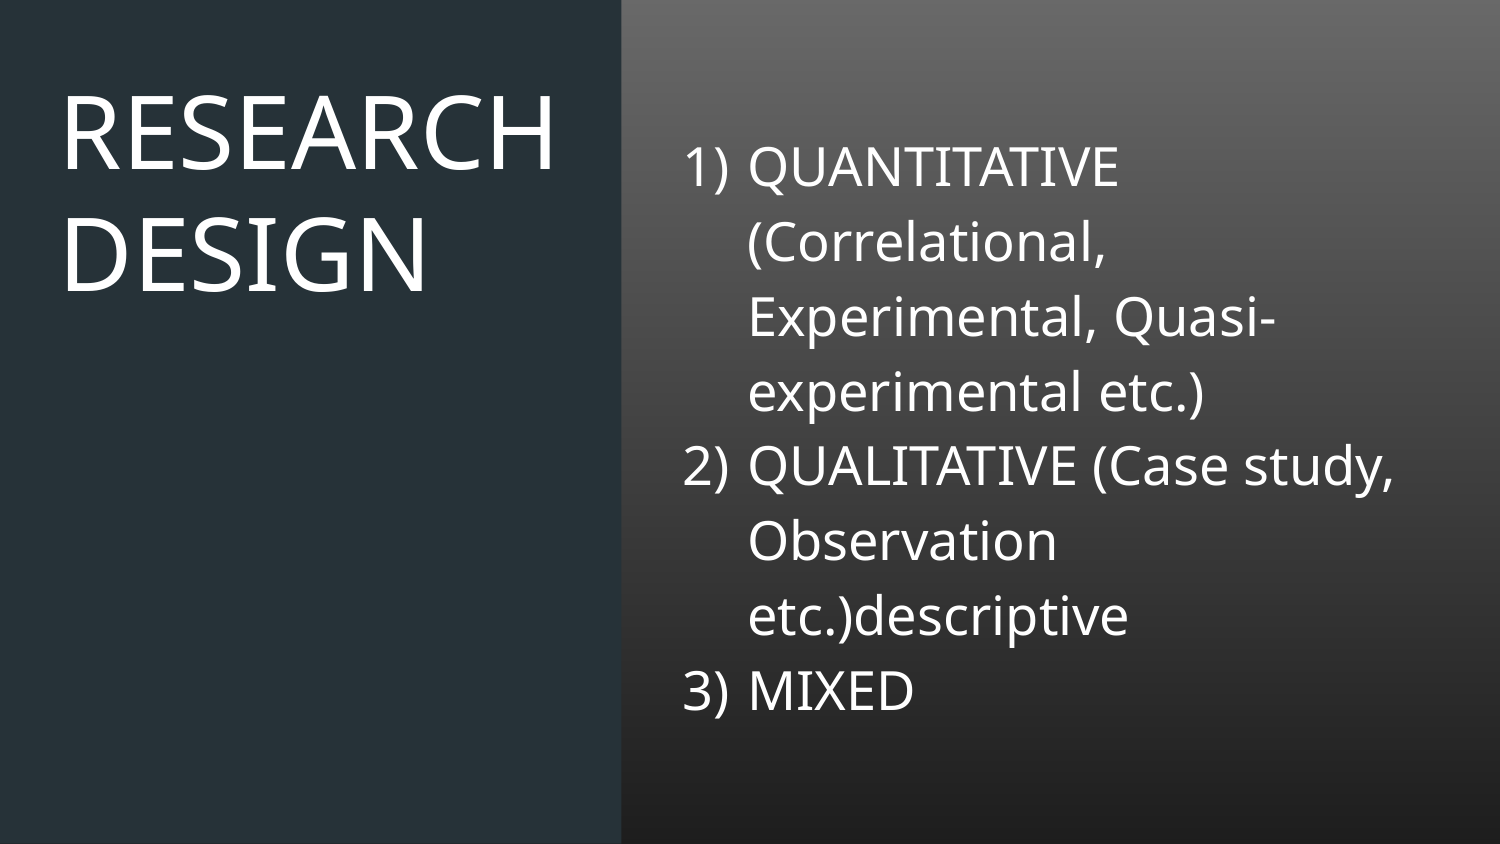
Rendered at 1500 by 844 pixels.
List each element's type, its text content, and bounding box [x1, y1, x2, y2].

list QUANTITATIVE (Correlational, Experimental, Quasi-experimental etc.) QUALITATIVE (Case study, Observation etc.)descriptive MIXED [656, 64, 1462, 780]
title RESEARCH DESIGN [43, 51, 591, 480]
